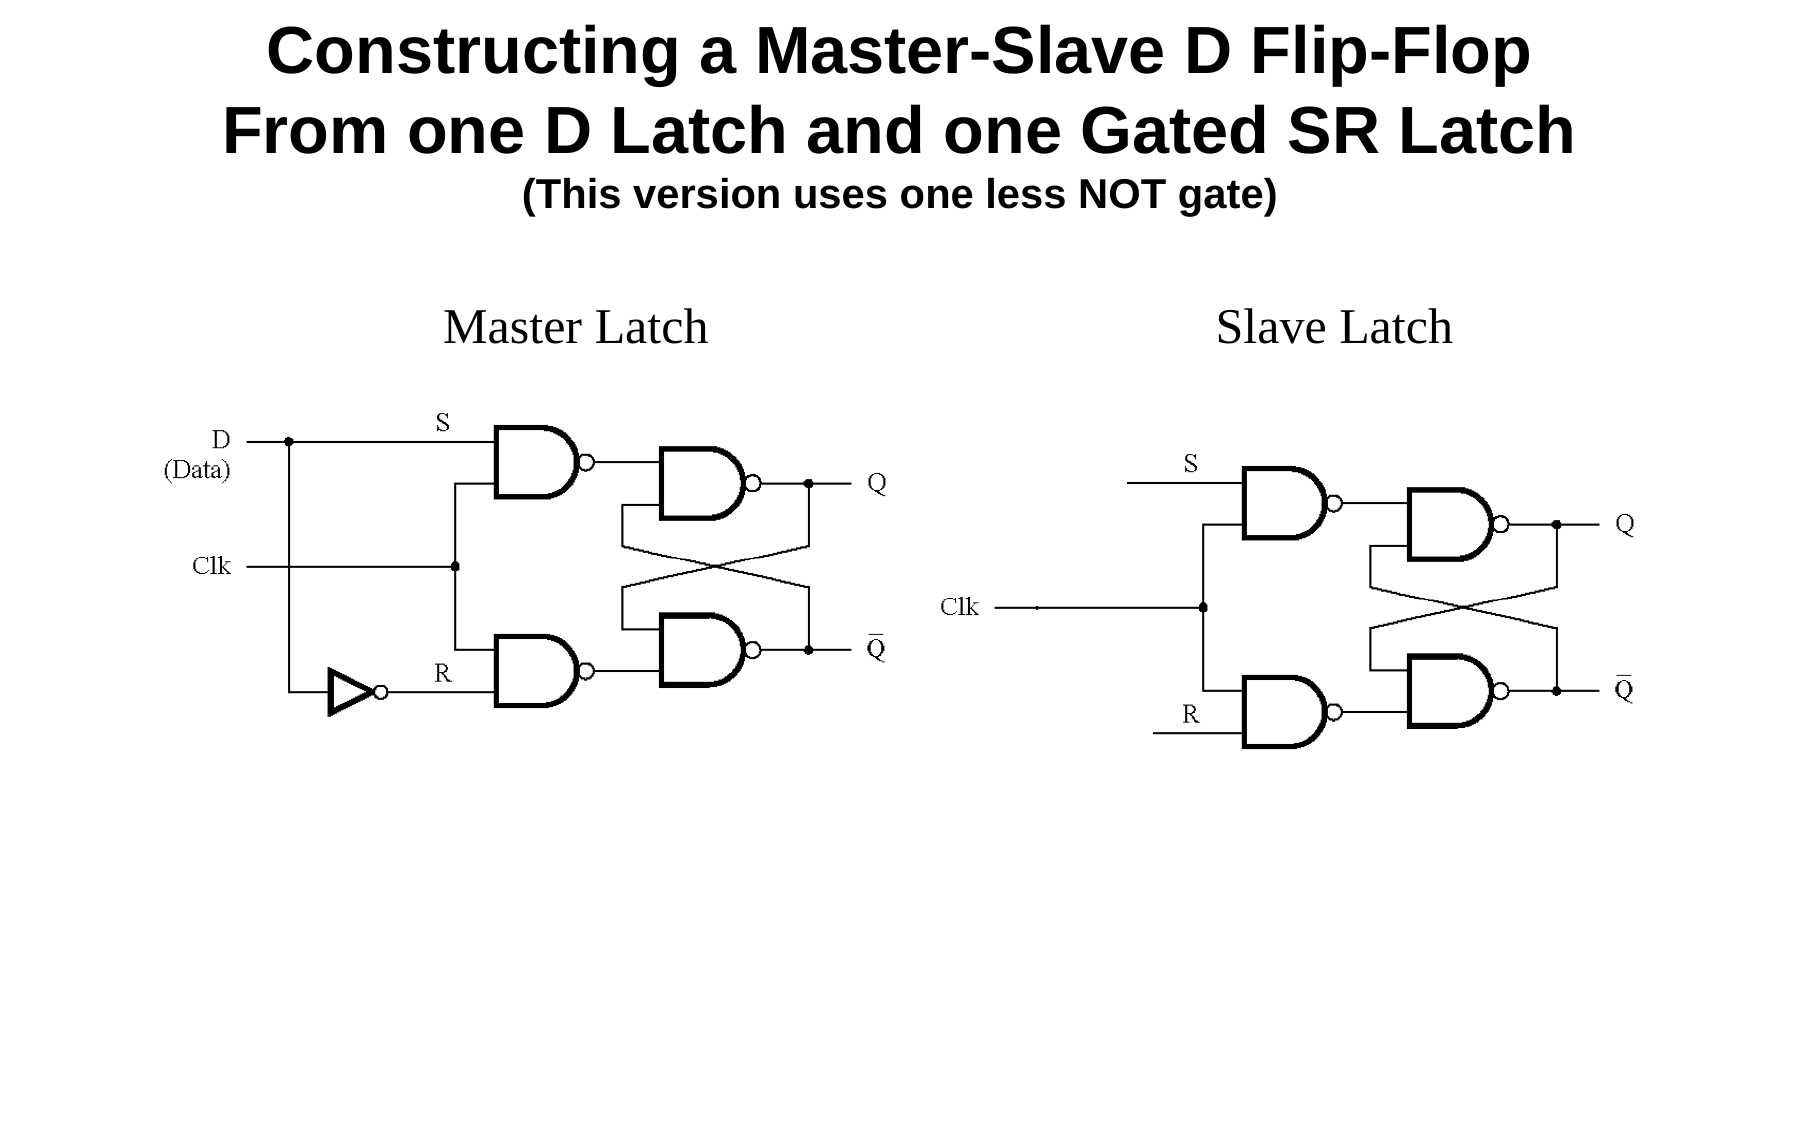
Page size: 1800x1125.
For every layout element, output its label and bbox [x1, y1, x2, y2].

picture [152, 396, 901, 722]
text_box [149, 0, 1650, 362]
text_box [899, 399, 1648, 786]
